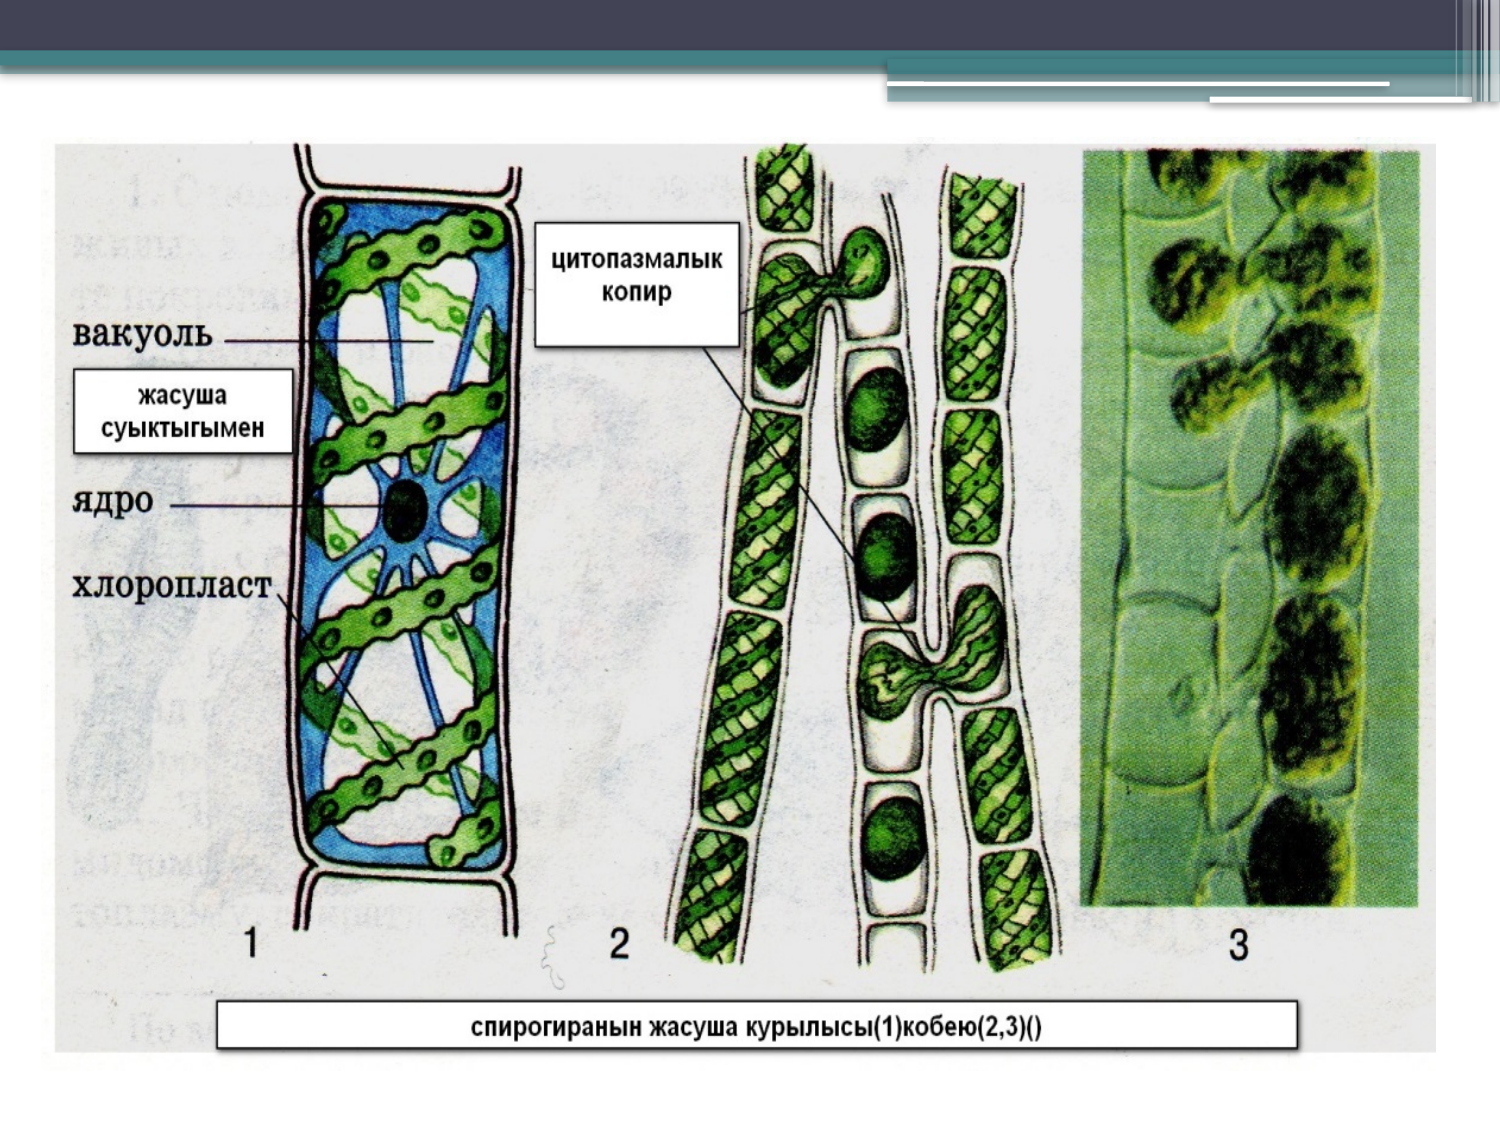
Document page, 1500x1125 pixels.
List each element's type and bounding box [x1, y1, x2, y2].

picture [41, 136, 1436, 1071]
